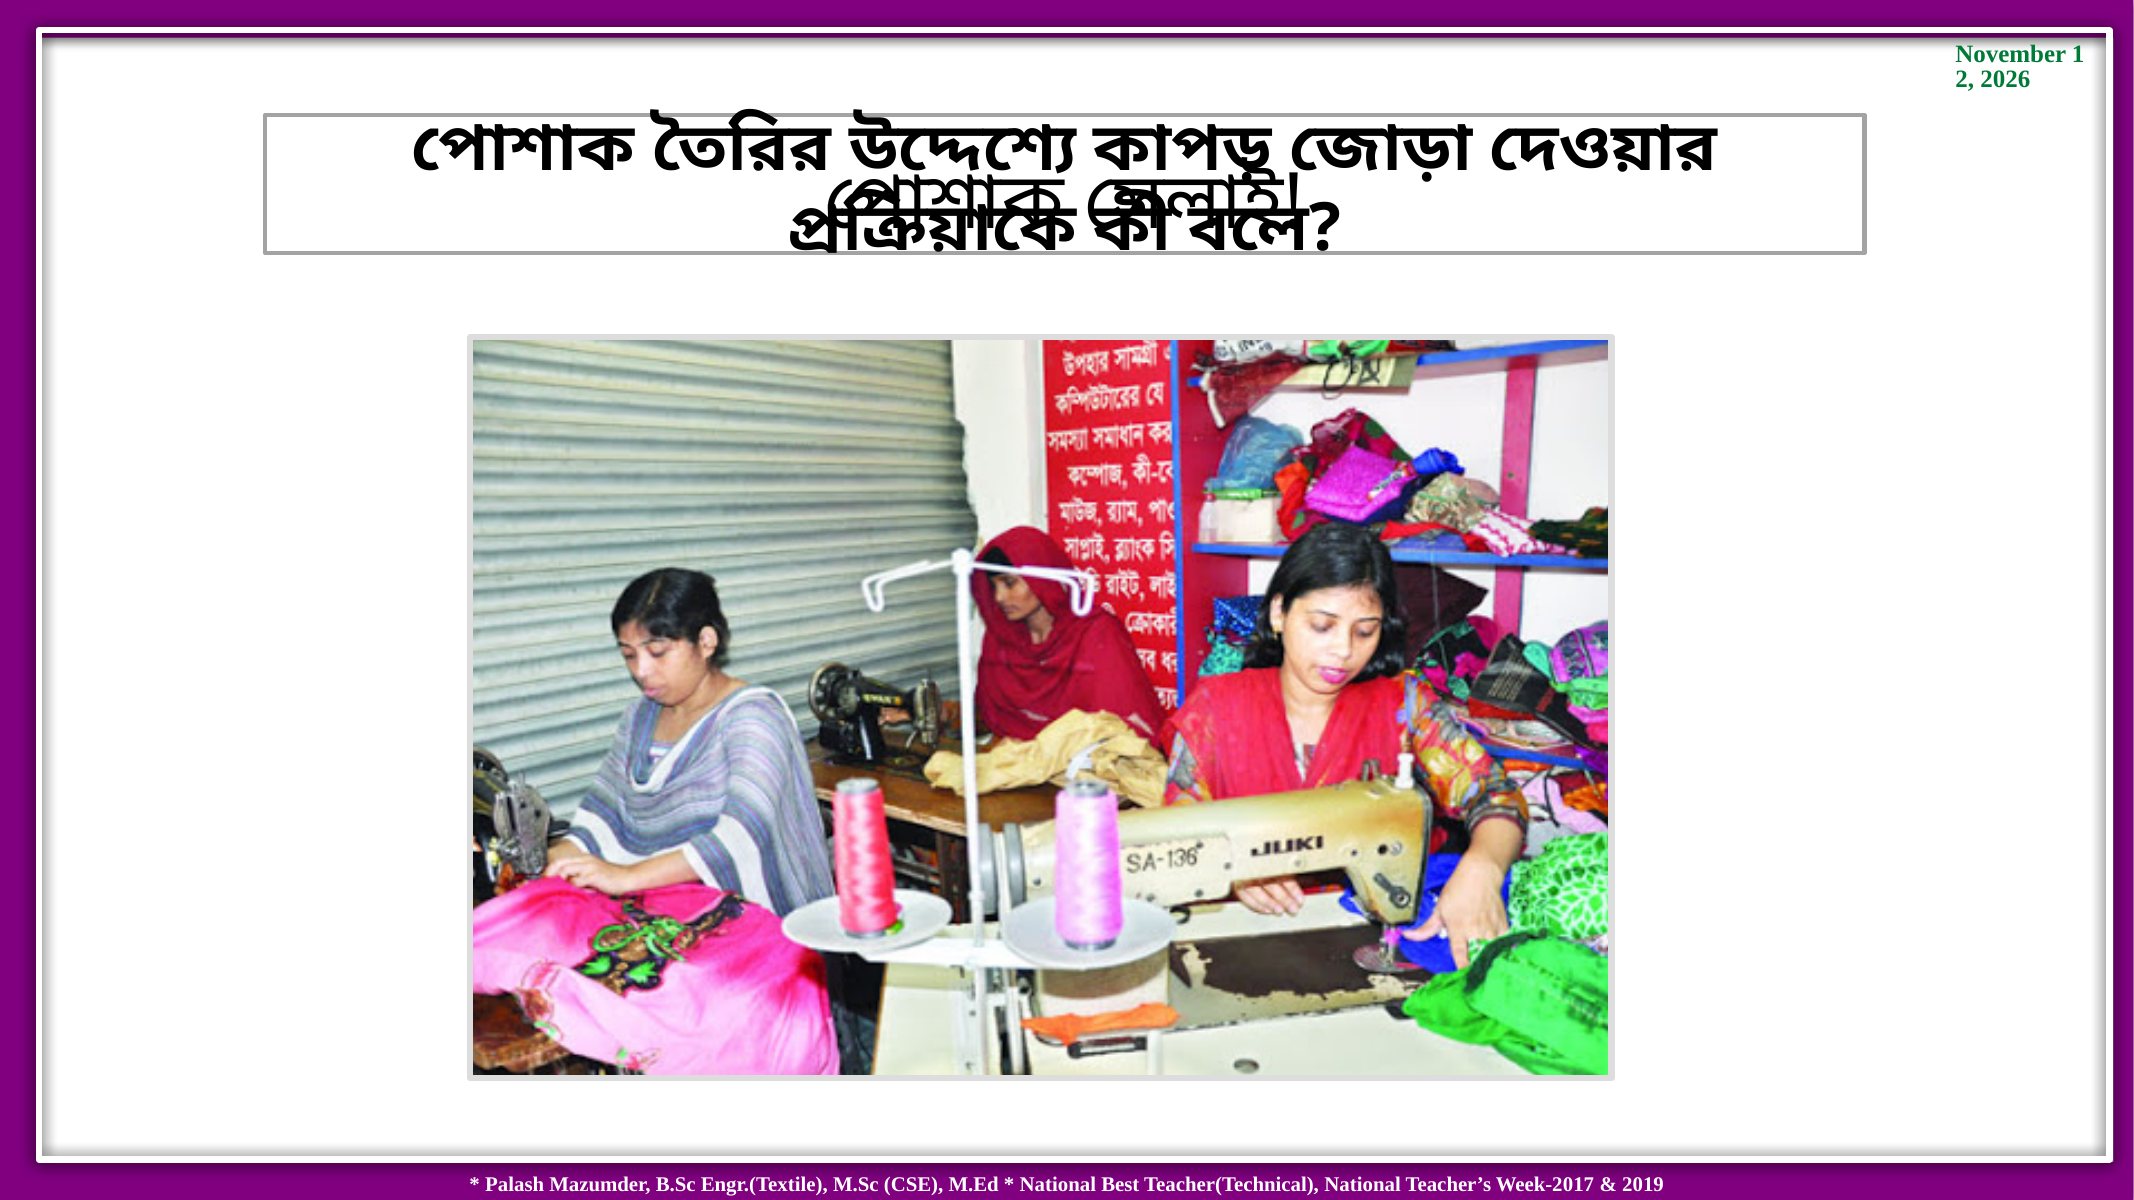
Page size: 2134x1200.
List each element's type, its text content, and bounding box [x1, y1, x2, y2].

text_box পোশাক তৈরির উদ্দেশ্যে কাপড় জোড়া দেওয়ার প্রক্রিয়াকে কী বলে? [263, 113, 1867, 255]
text_box [468, 335, 1614, 1080]
